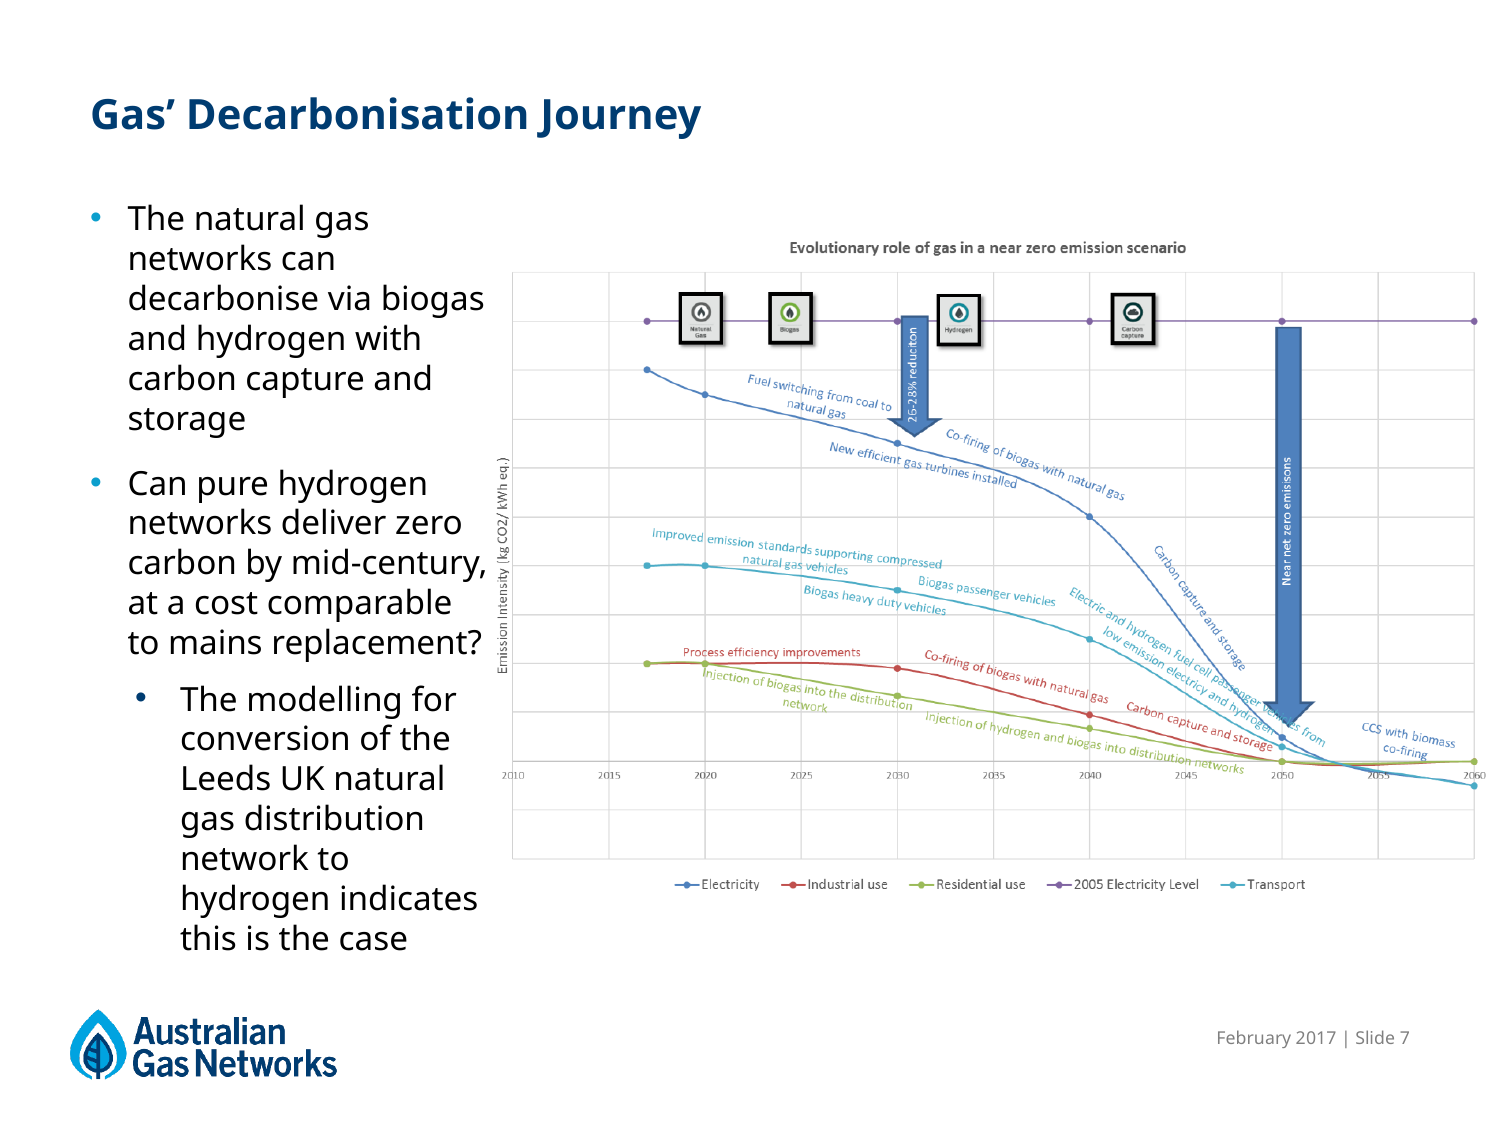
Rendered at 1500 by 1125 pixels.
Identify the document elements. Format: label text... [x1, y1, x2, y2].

picture [485, 234, 1488, 896]
footer February 2017 | Slide 7 [950, 1019, 1425, 1080]
picture [49, 988, 357, 1106]
title Gas’ Decarbonisation Journey [75, 45, 1425, 182]
list The natural gas networks can decarbonise via biogas and hydrogen with carbon capture and storage Can pure hydrogen networks deliver zero carbon by mid-century, at a cost comparable to mains replacement? The modelling for conversion of the Leeds UK natural gas distribution network to hydrogen indicates this is the case [75, 190, 512, 1005]
